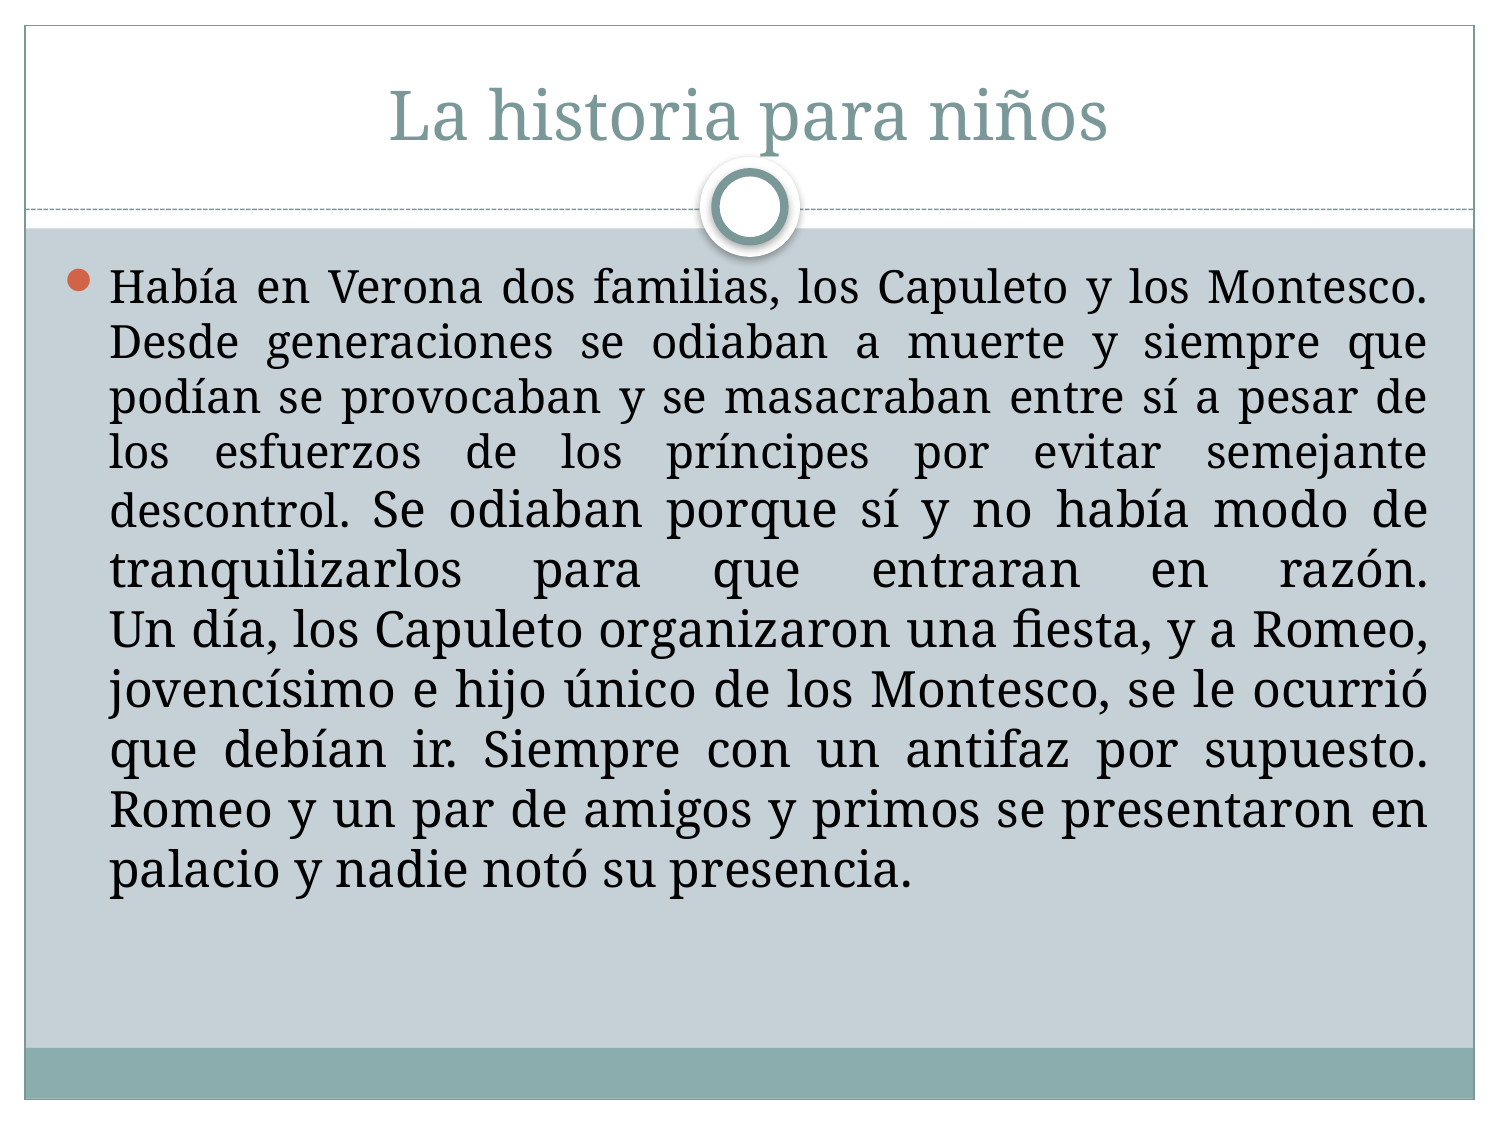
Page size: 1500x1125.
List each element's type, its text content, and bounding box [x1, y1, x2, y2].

list Había en Verona dos familias, los Capuleto y los Montesco. Desde generaciones se odiaban a muerte y siempre que podían se provocaban y se masacraban entre sí a pesar de los esfuerzos de los príncipes por evitar semejante descontrol. Se odiaban porque sí y no había modo de tranquilizarlos para que entraran en razón. Un día, los Capuleto organizaron una fiesta, y a Romeo, jovencísimo e hijo único de los Montesco, se le ocurrió que debían ir. Siempre con un antifaz por supuesto. Romeo y un par de amigos y primos se presentaron en palacio y nadie notó su presencia. [49, 250, 1445, 1001]
title La historia para niños [49, 37, 1450, 162]
